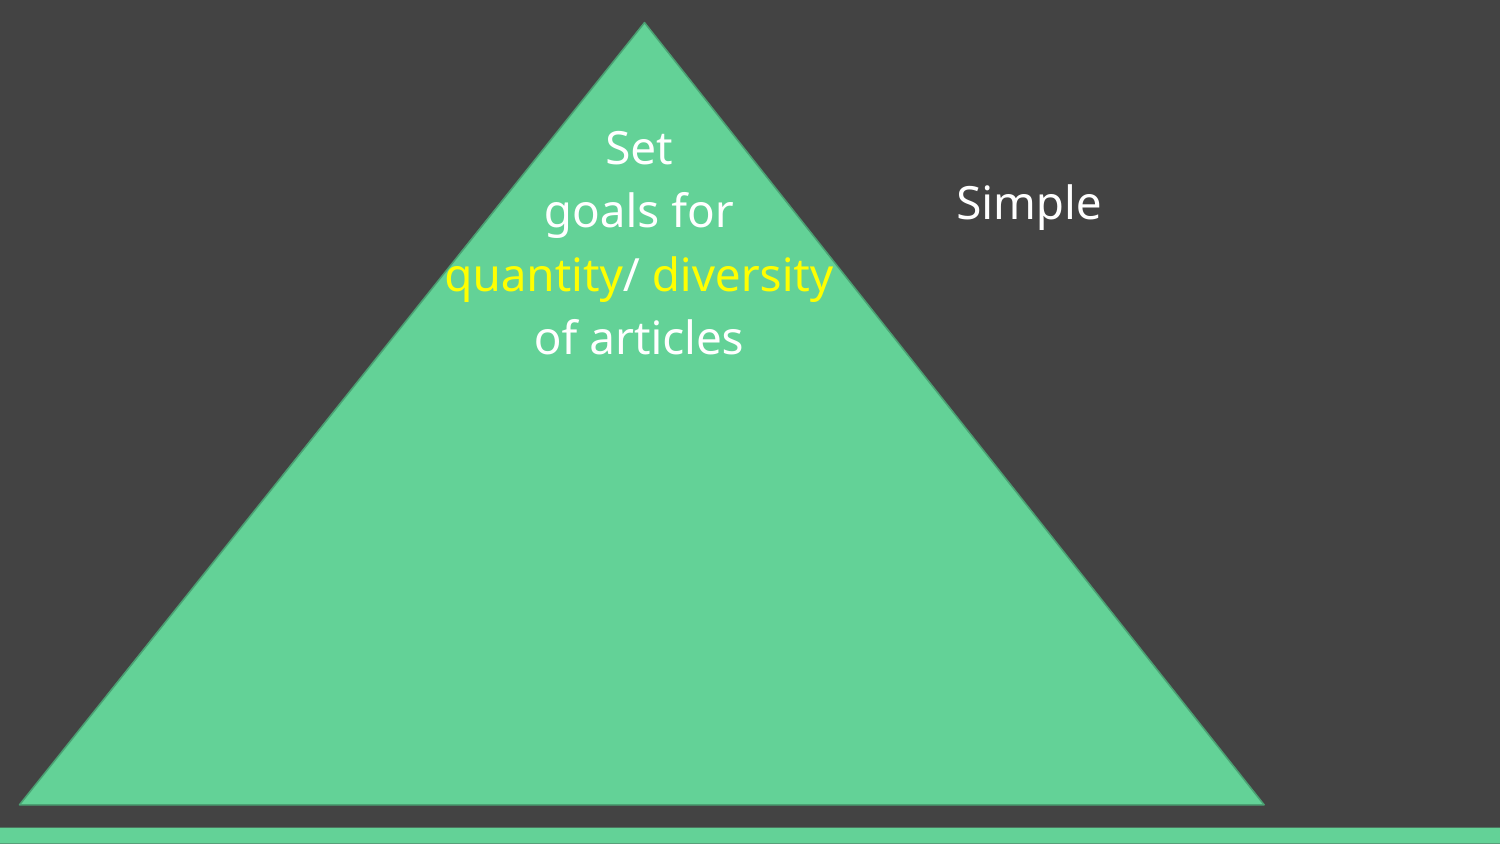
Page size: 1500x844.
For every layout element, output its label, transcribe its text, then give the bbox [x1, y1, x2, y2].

text_box [19, 369, 1265, 805]
list Simple [910, 150, 1149, 233]
list Set goals for quantity/ diversity of articles [353, 95, 936, 369]
text_box [586, 22, 702, 95]
